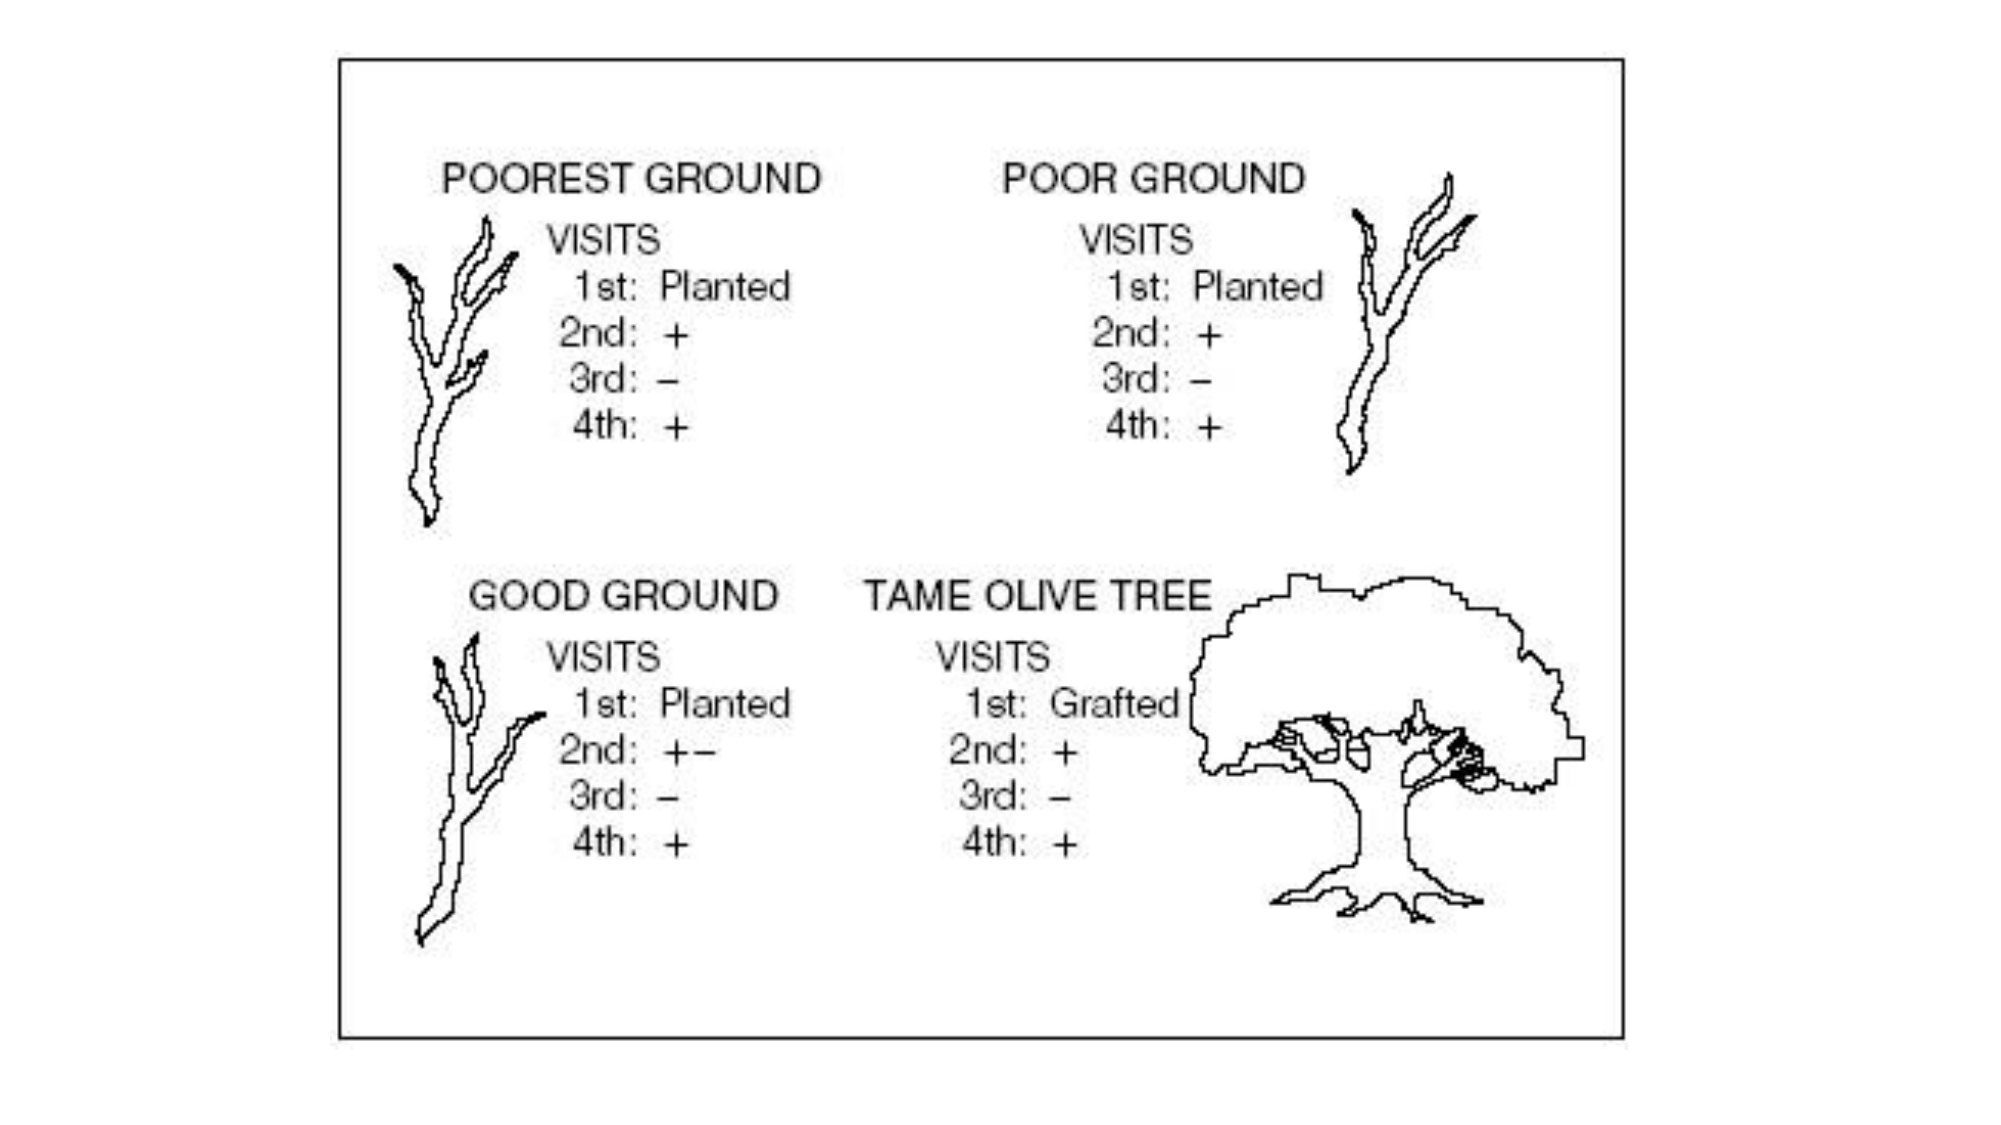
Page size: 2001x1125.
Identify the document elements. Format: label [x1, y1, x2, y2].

picture [329, 50, 1638, 1050]
